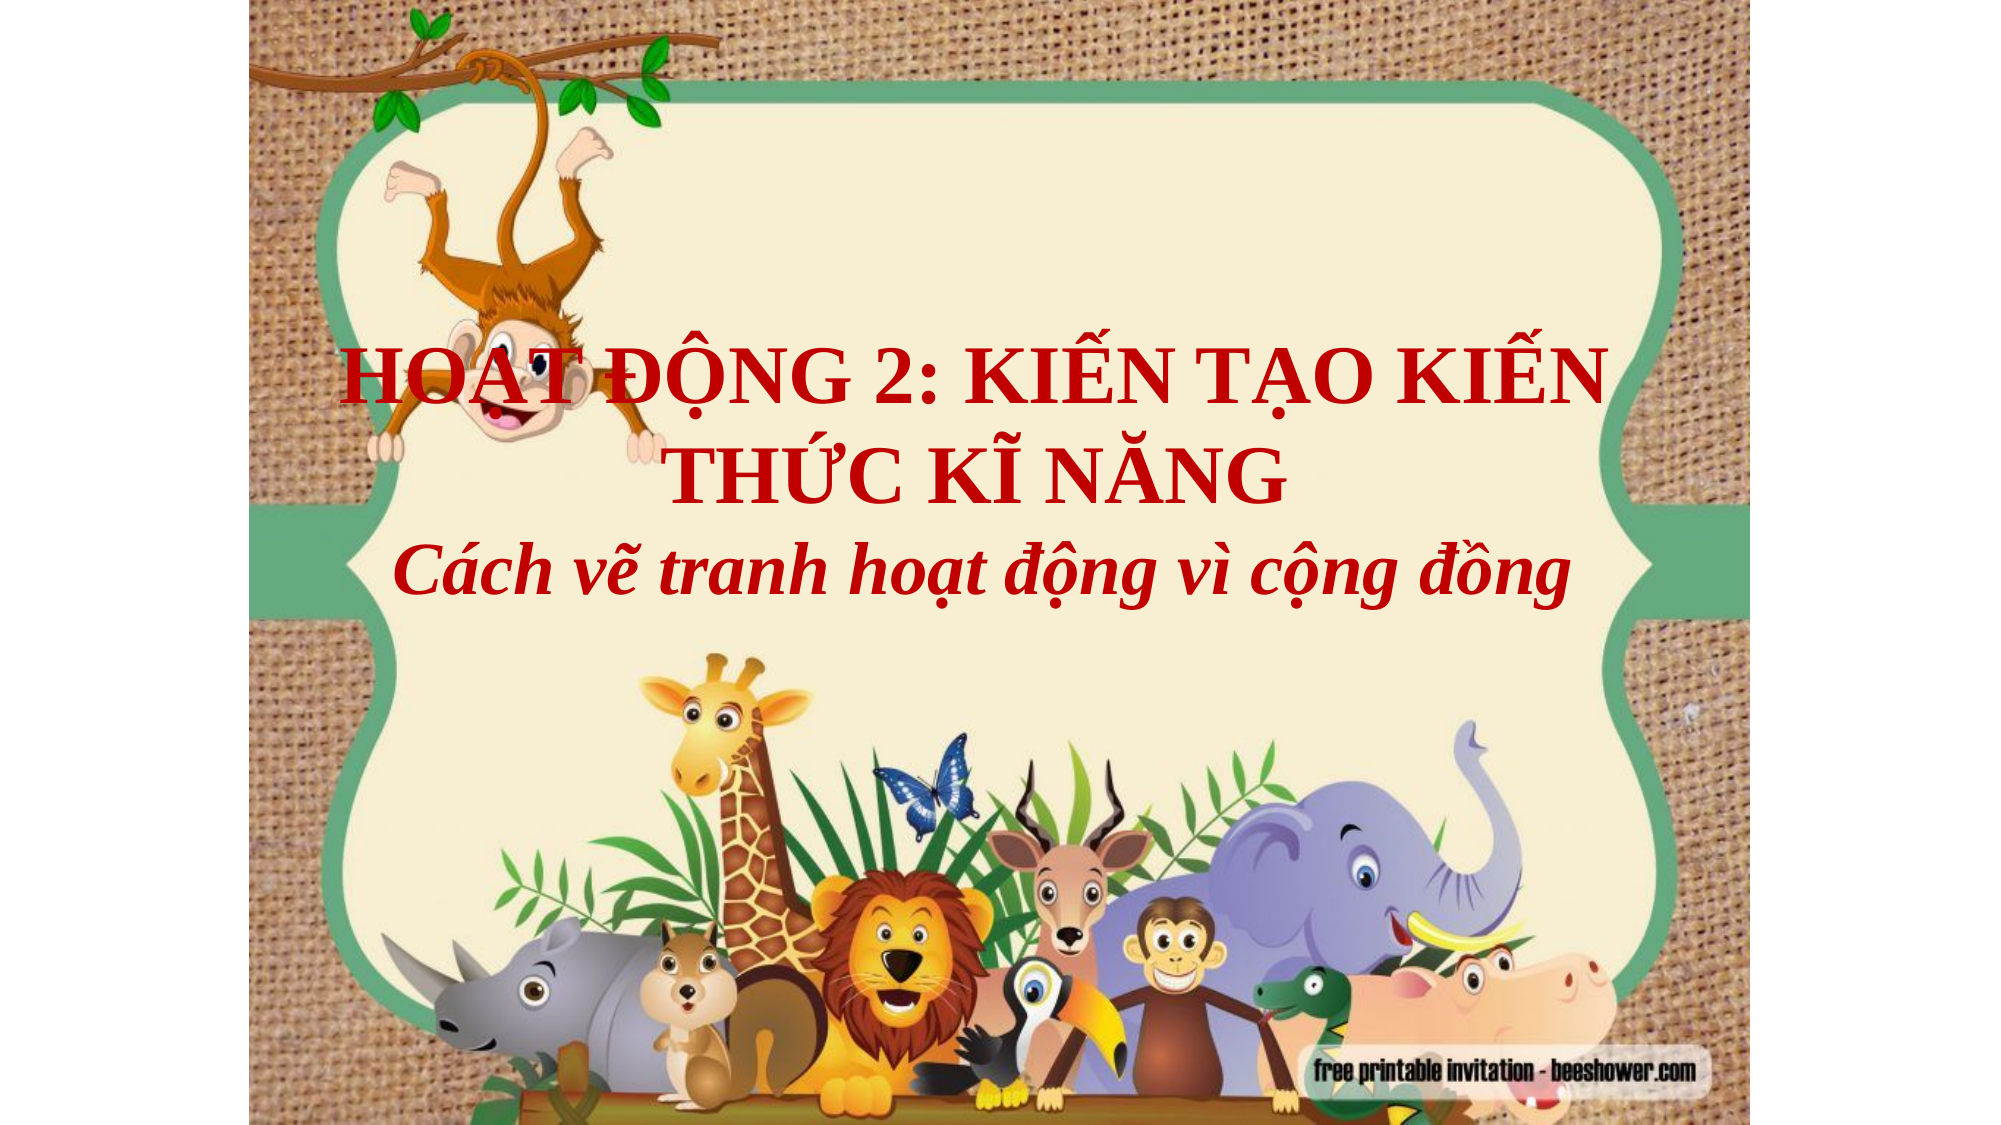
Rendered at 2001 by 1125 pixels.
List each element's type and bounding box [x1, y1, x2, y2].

picture [249, 0, 1750, 1125]
